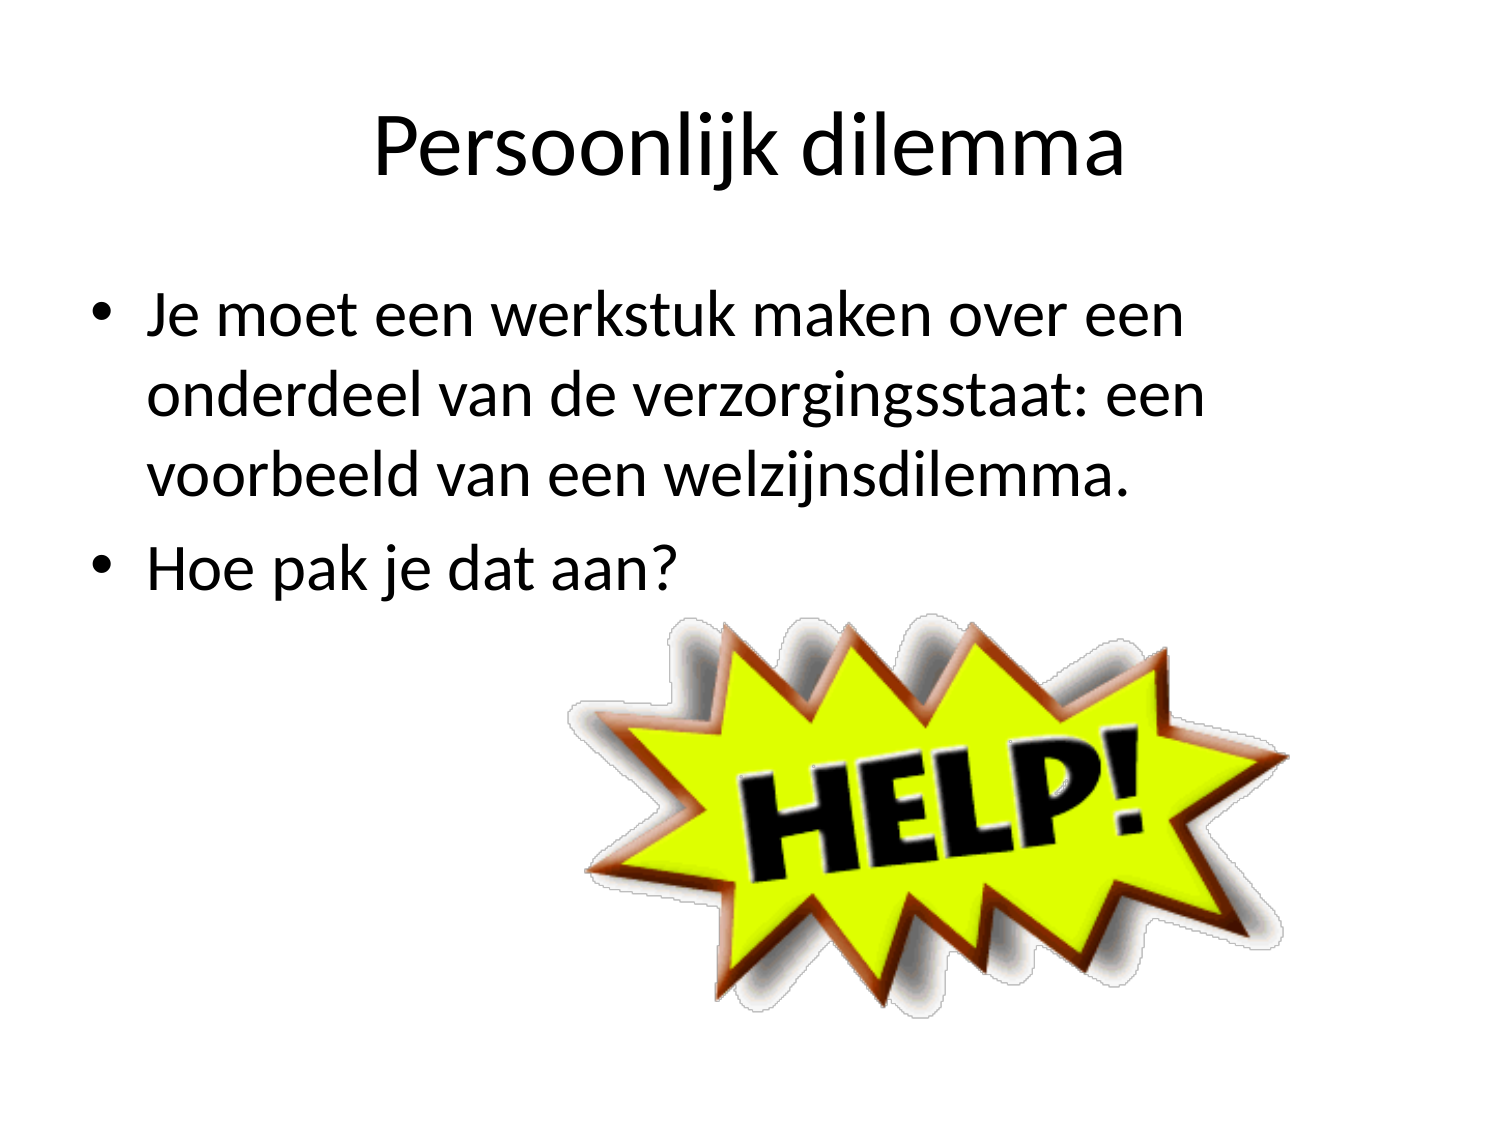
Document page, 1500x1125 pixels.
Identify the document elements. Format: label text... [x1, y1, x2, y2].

title Persoonlijk dilemma [75, 45, 1425, 233]
picture [552, 596, 1323, 1032]
list Je moet een werkstuk maken over een onderdeel van de verzorgingsstaat: een voorbeeld van een welzijnsdilemma. Hoe pak je dat aan? [75, 262, 1425, 1005]
